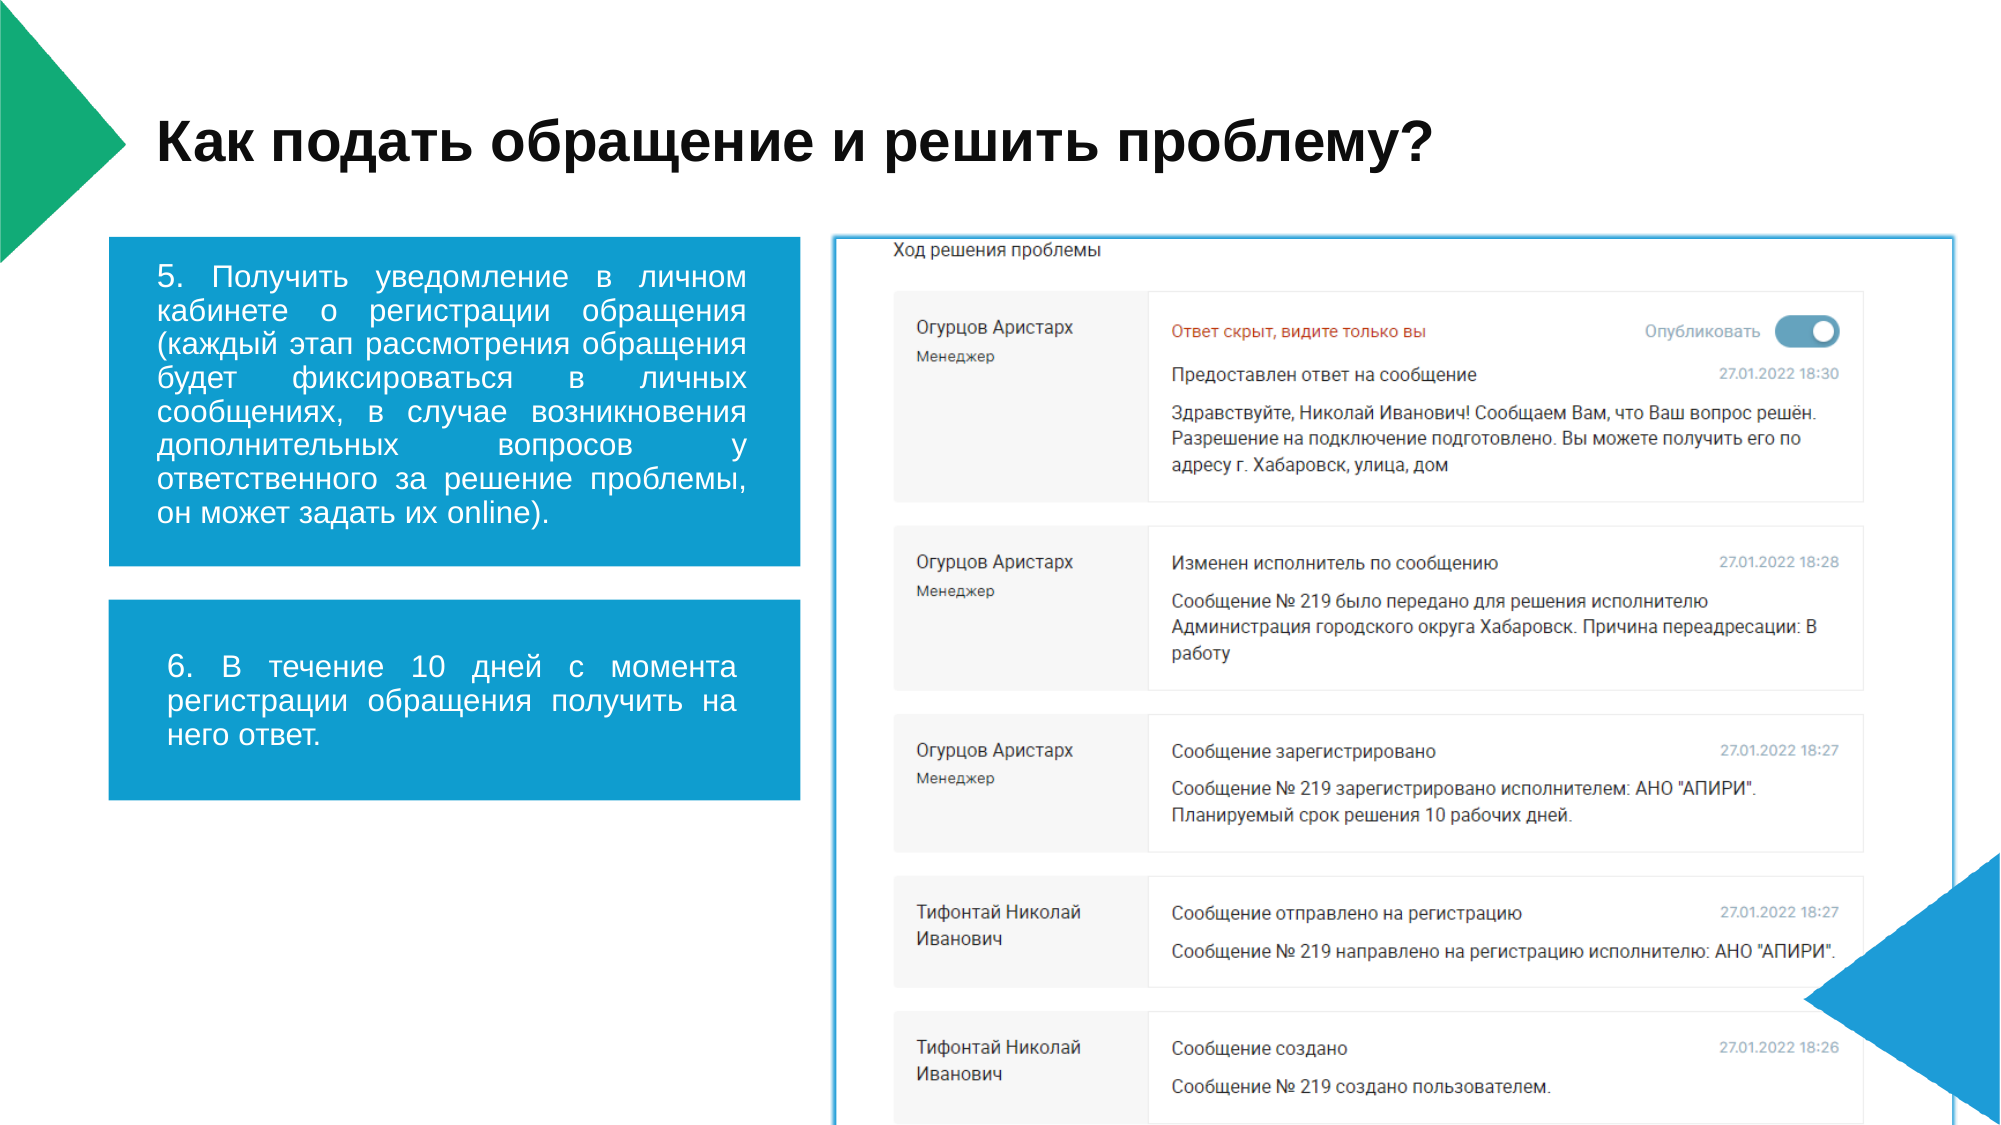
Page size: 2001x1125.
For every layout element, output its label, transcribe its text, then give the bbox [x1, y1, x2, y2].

text_box 5. Получить уведомление в личном кабинете о регистрации обращения (каждый этап рассмотрения обращения будет фиксироваться в личных сообщениях, в случае возникновения дополнительных вопросов у ответственного за решение проблемы, он может задать их online). [142, 251, 763, 507]
text_box Как подать обращение и решить проблему? [142, 104, 1953, 204]
picture [836, 239, 2000, 1125]
picture [0, 0, 126, 263]
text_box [108, 599, 801, 818]
text_box [108, 236, 802, 567]
